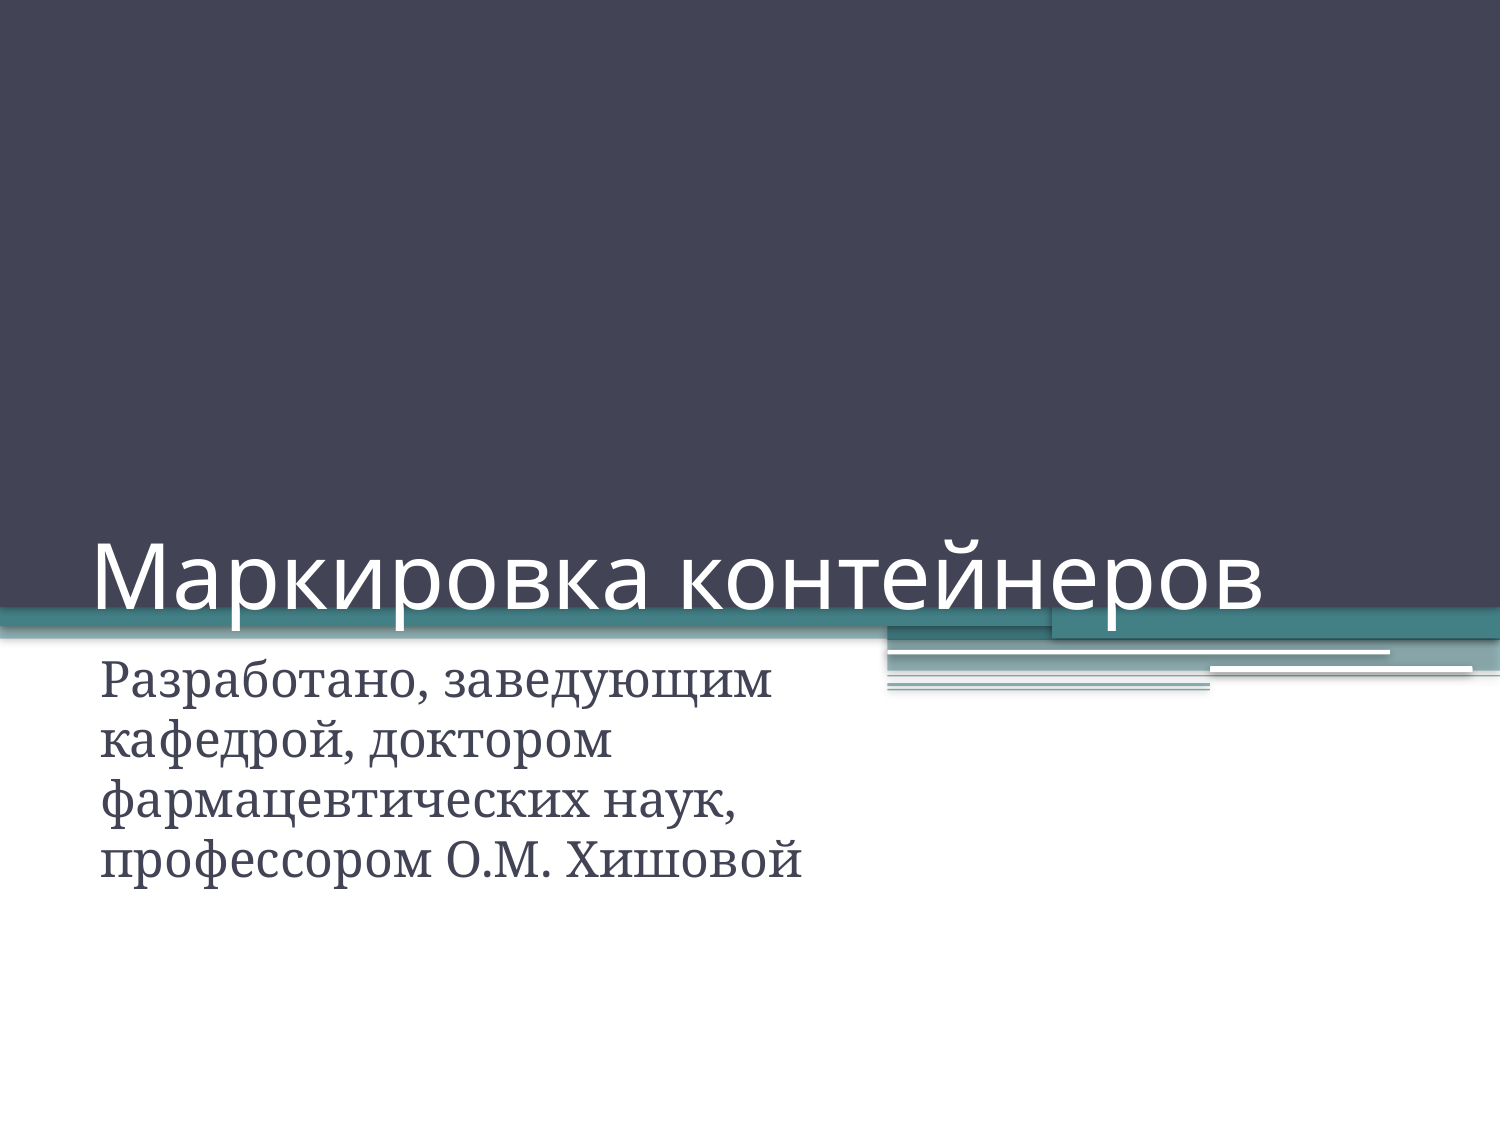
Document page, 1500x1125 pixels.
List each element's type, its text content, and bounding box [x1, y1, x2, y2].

subtitle Разработано, заведующим кафедрой, доктором фармацевтических наук, профессором О.М. Хишовой [75, 639, 888, 928]
title Маркировка контейнеров [75, 394, 1463, 636]
